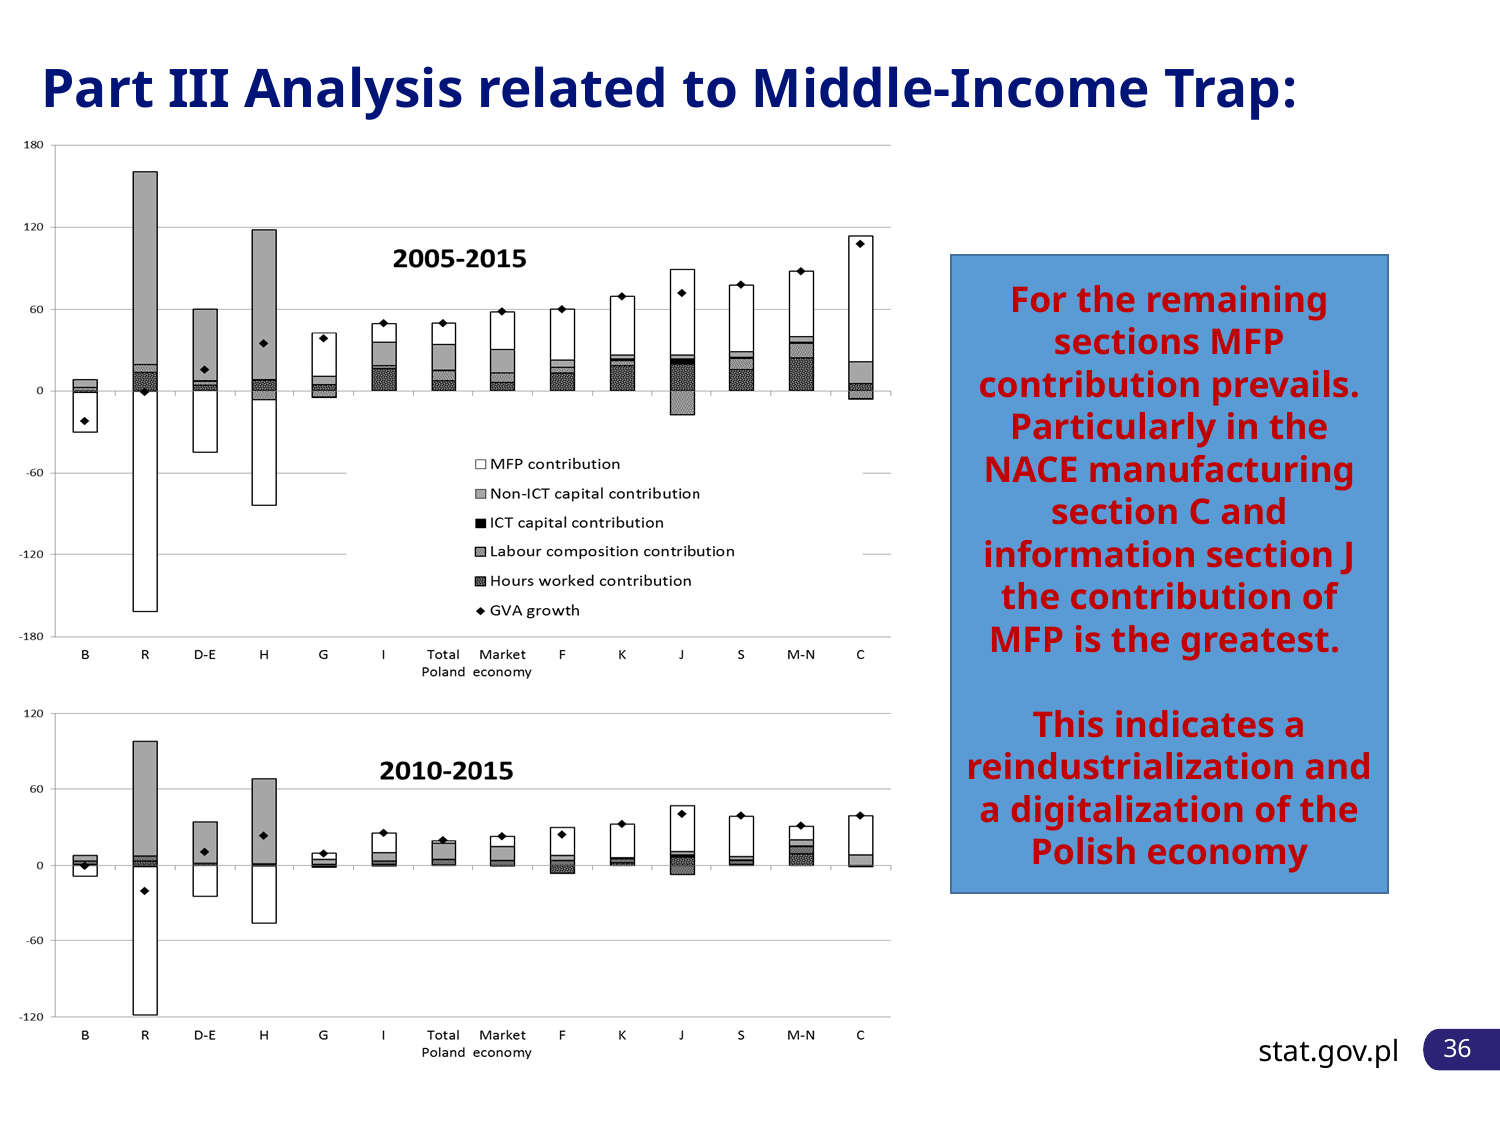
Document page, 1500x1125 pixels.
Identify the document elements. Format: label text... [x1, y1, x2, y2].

text_box For the remaining sections MFP contribution prevails. Particularly in the NACE manufacturing section C and information section J the contribution of MFP is the greatest. This indicates a reindustrialization and a digitalization of the Polish economy [950, 254, 1389, 894]
title Part III Analysis related to Middle-Income Trap: [41, 31, 1459, 150]
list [17, 136, 923, 1124]
